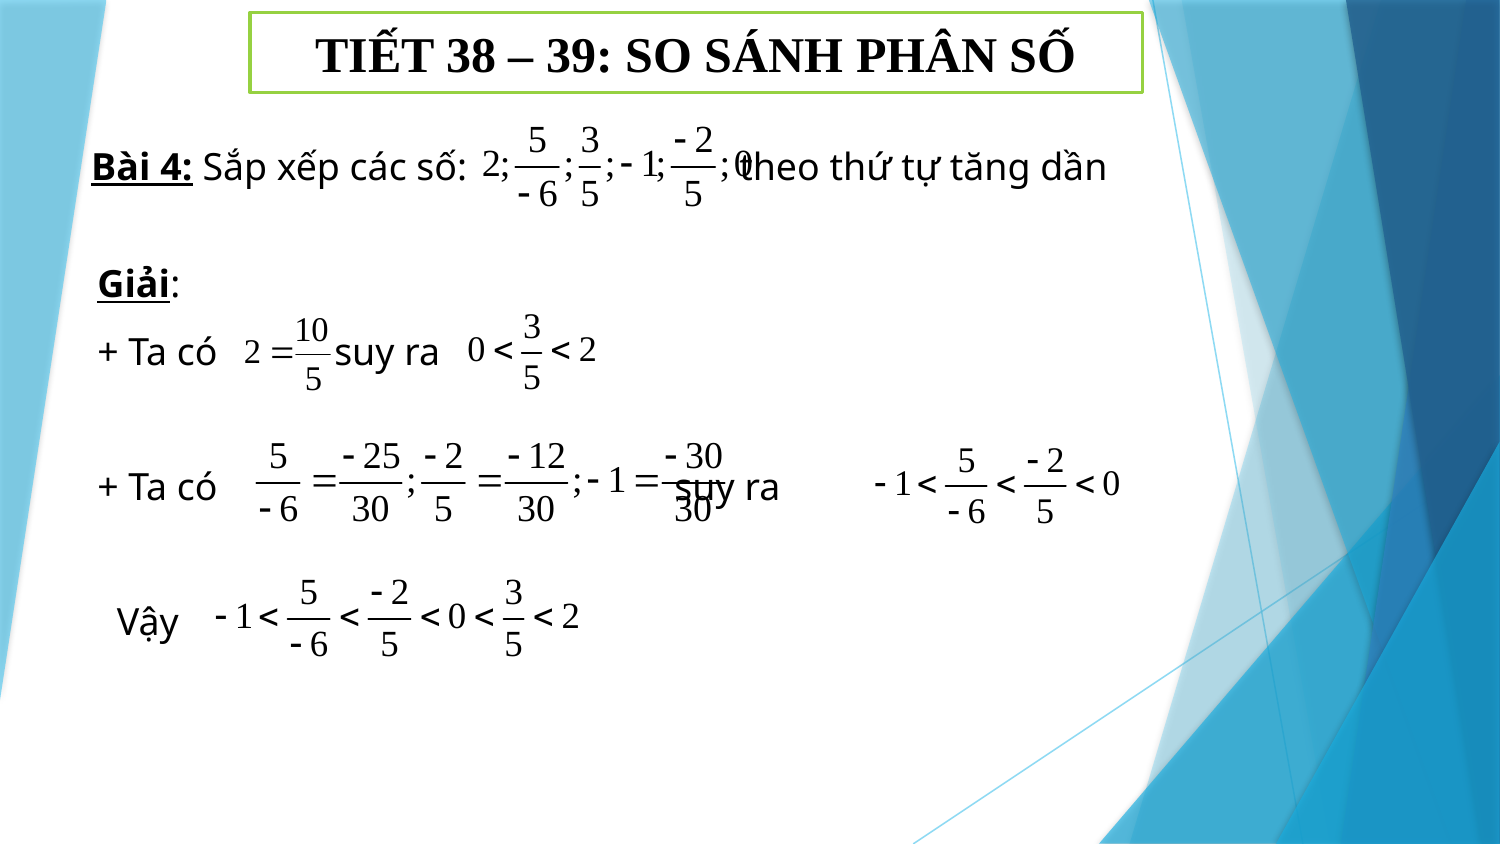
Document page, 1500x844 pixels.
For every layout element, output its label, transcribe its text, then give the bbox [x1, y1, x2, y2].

text_box Giải: + Ta có suy ra + Ta có suy ra Vậy [73, 361, 1216, 520]
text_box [249, 431, 735, 531]
text_box TIẾT 38 – 39: SO SÁNH PHÂN SỐ [248, 11, 1144, 94]
text_box Bài 4: Sắp xếp các số: theo thứ tự tăng dần [765, 135, 1283, 196]
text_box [475, 115, 761, 216]
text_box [237, 307, 337, 399]
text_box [868, 437, 1126, 532]
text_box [208, 569, 586, 666]
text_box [461, 303, 602, 399]
text_box Bài 4: Sắp xếp các số: theo thứ tự tăng dần [76, 135, 470, 196]
